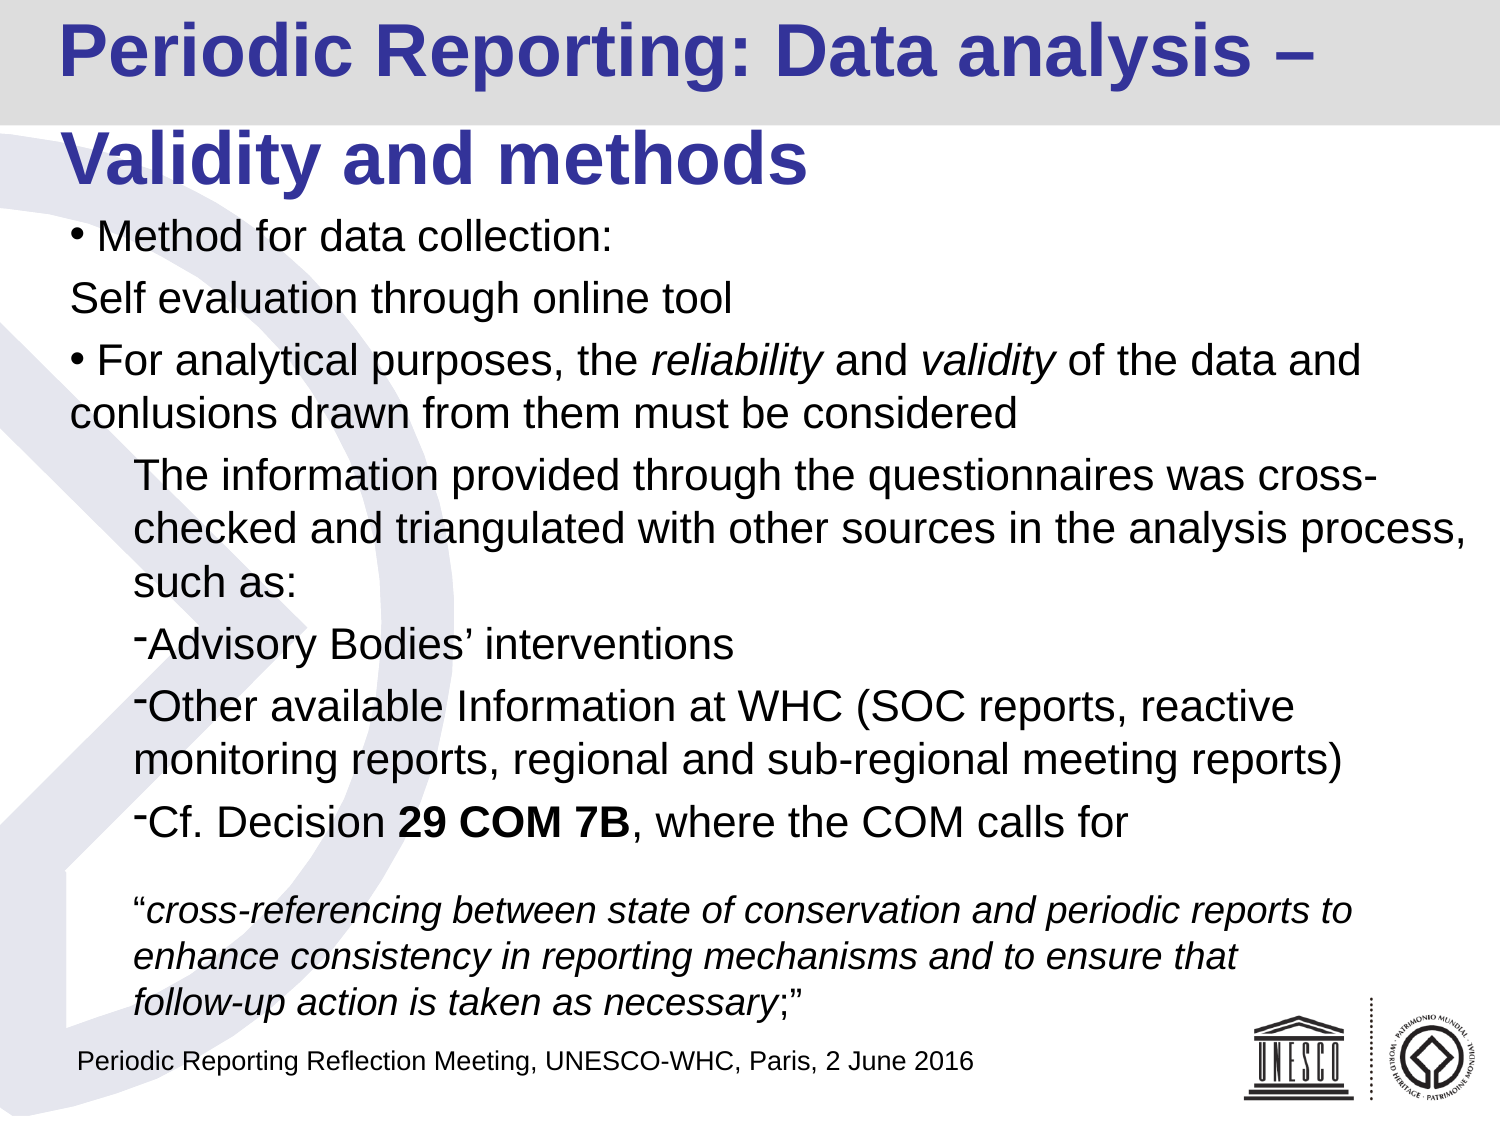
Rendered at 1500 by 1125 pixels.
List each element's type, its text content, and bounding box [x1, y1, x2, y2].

title Periodic Reporting: Data analysis – [0, 0, 1500, 110]
picture [1241, 1033, 1483, 1103]
list Method for data collection: Self evaluation through online tool For analytical purposes, the reliability and validity of the data and conlusions drawn from them must be considered The information provided through the questionnaires was cross-checked and triangulated with other sources in the analysis process, such as: Advisory Bodies’ interventions Other available Information at WHC (SOC reports, reactive monitoring reports, regional and sub-regional meeting reports) Cf. Decision 29 COM 7B, where the COM calls for “cross-referencing between state of conservation and periodic reports to enhance consistency in reporting mechanisms and to ensure that follow-up action is taken as necessary;” [0, 199, 1500, 1033]
text_box Validity and methods [45, 101, 825, 207]
